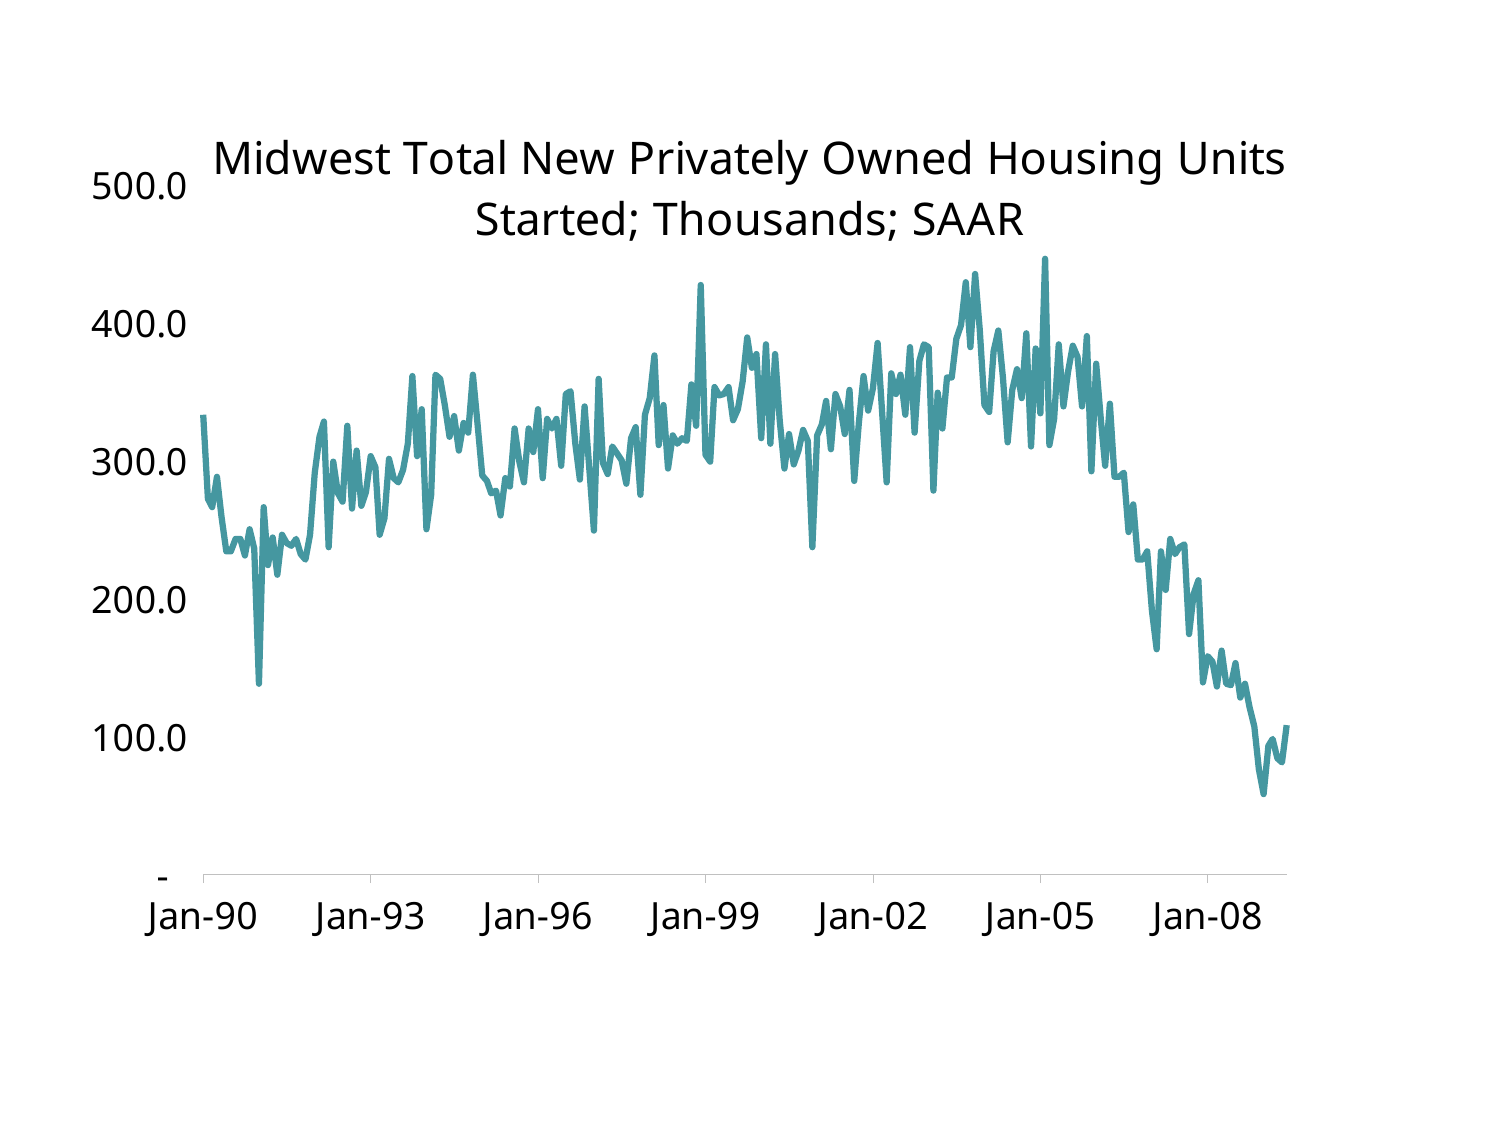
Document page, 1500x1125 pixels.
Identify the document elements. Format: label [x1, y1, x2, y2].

chart [47, 85, 1453, 1040]
